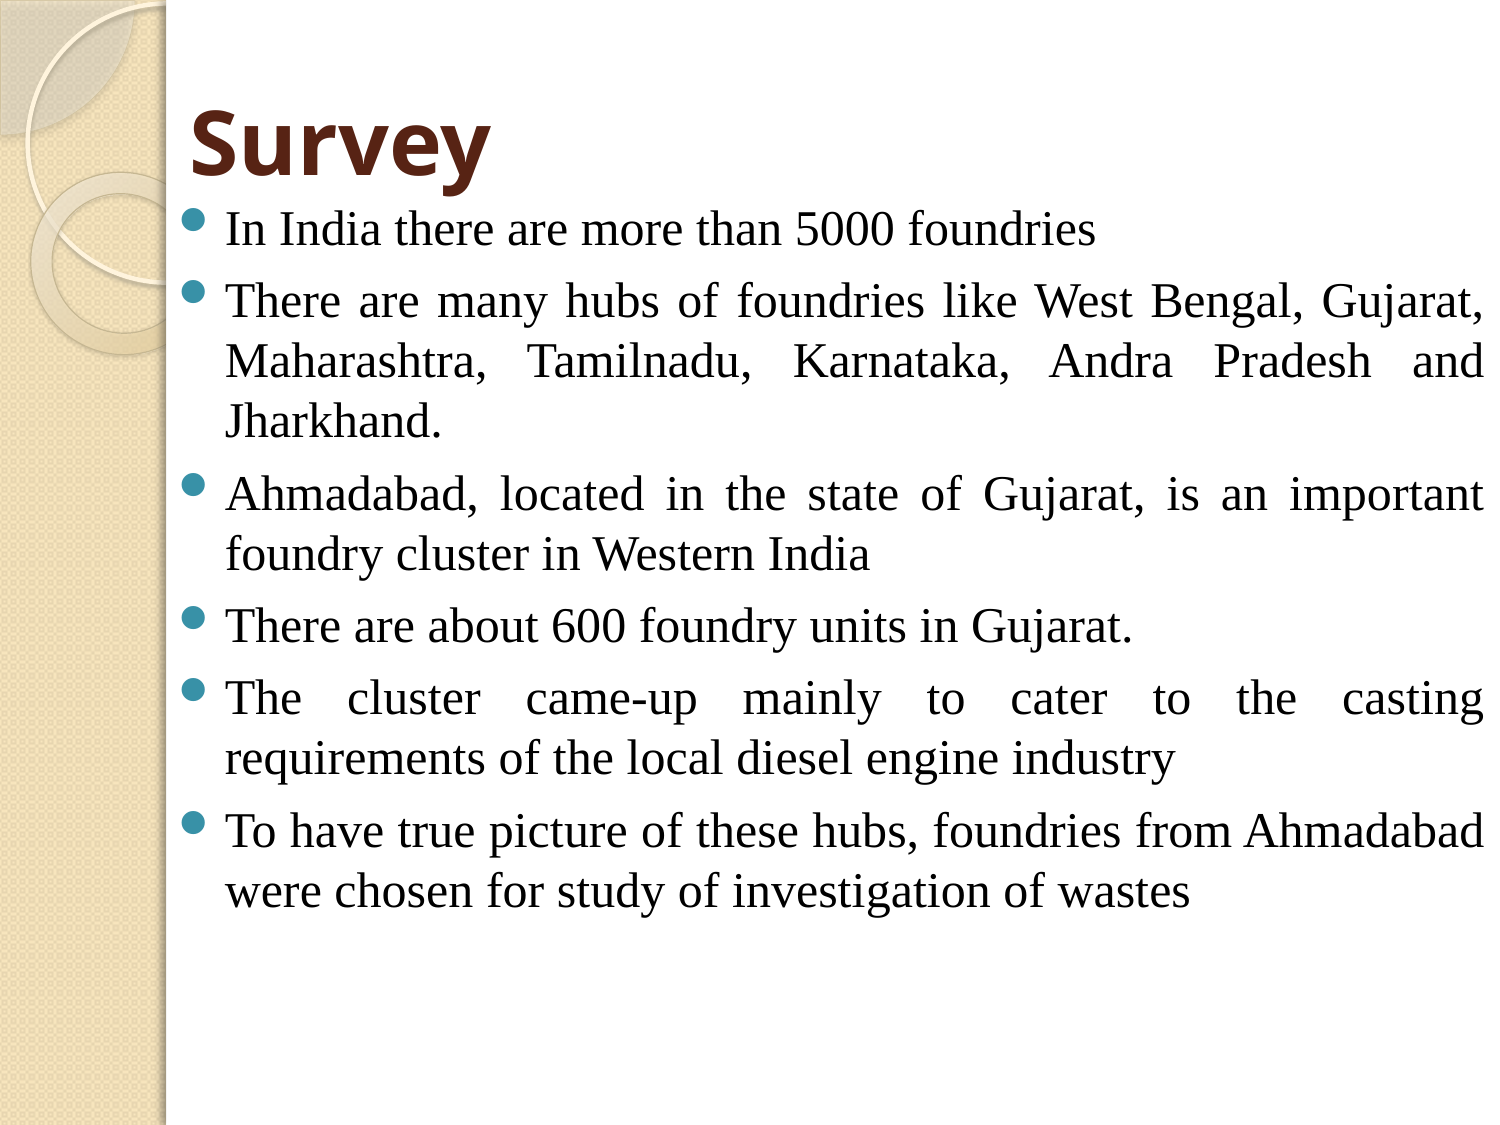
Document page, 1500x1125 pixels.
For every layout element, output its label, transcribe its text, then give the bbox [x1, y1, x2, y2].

list In India there are more than 5000 foundries There are many hubs of foundries like West Bengal, Gujarat, Maharashtra, Tamilnadu, Karnataka, Andra Pradesh and Jharkhand. Ahmadabad, located in the state of Gujarat, is an important foundry cluster in Western India There are about 600 foundry units in Gujarat. The cluster came-up mainly to cater to the casting requirements of the local diesel engine industry To have true picture of these hubs, foundries from Ahmadabad were chosen for study of investigation of wastes [150, 187, 1500, 1005]
title Survey [174, 75, 1275, 187]
